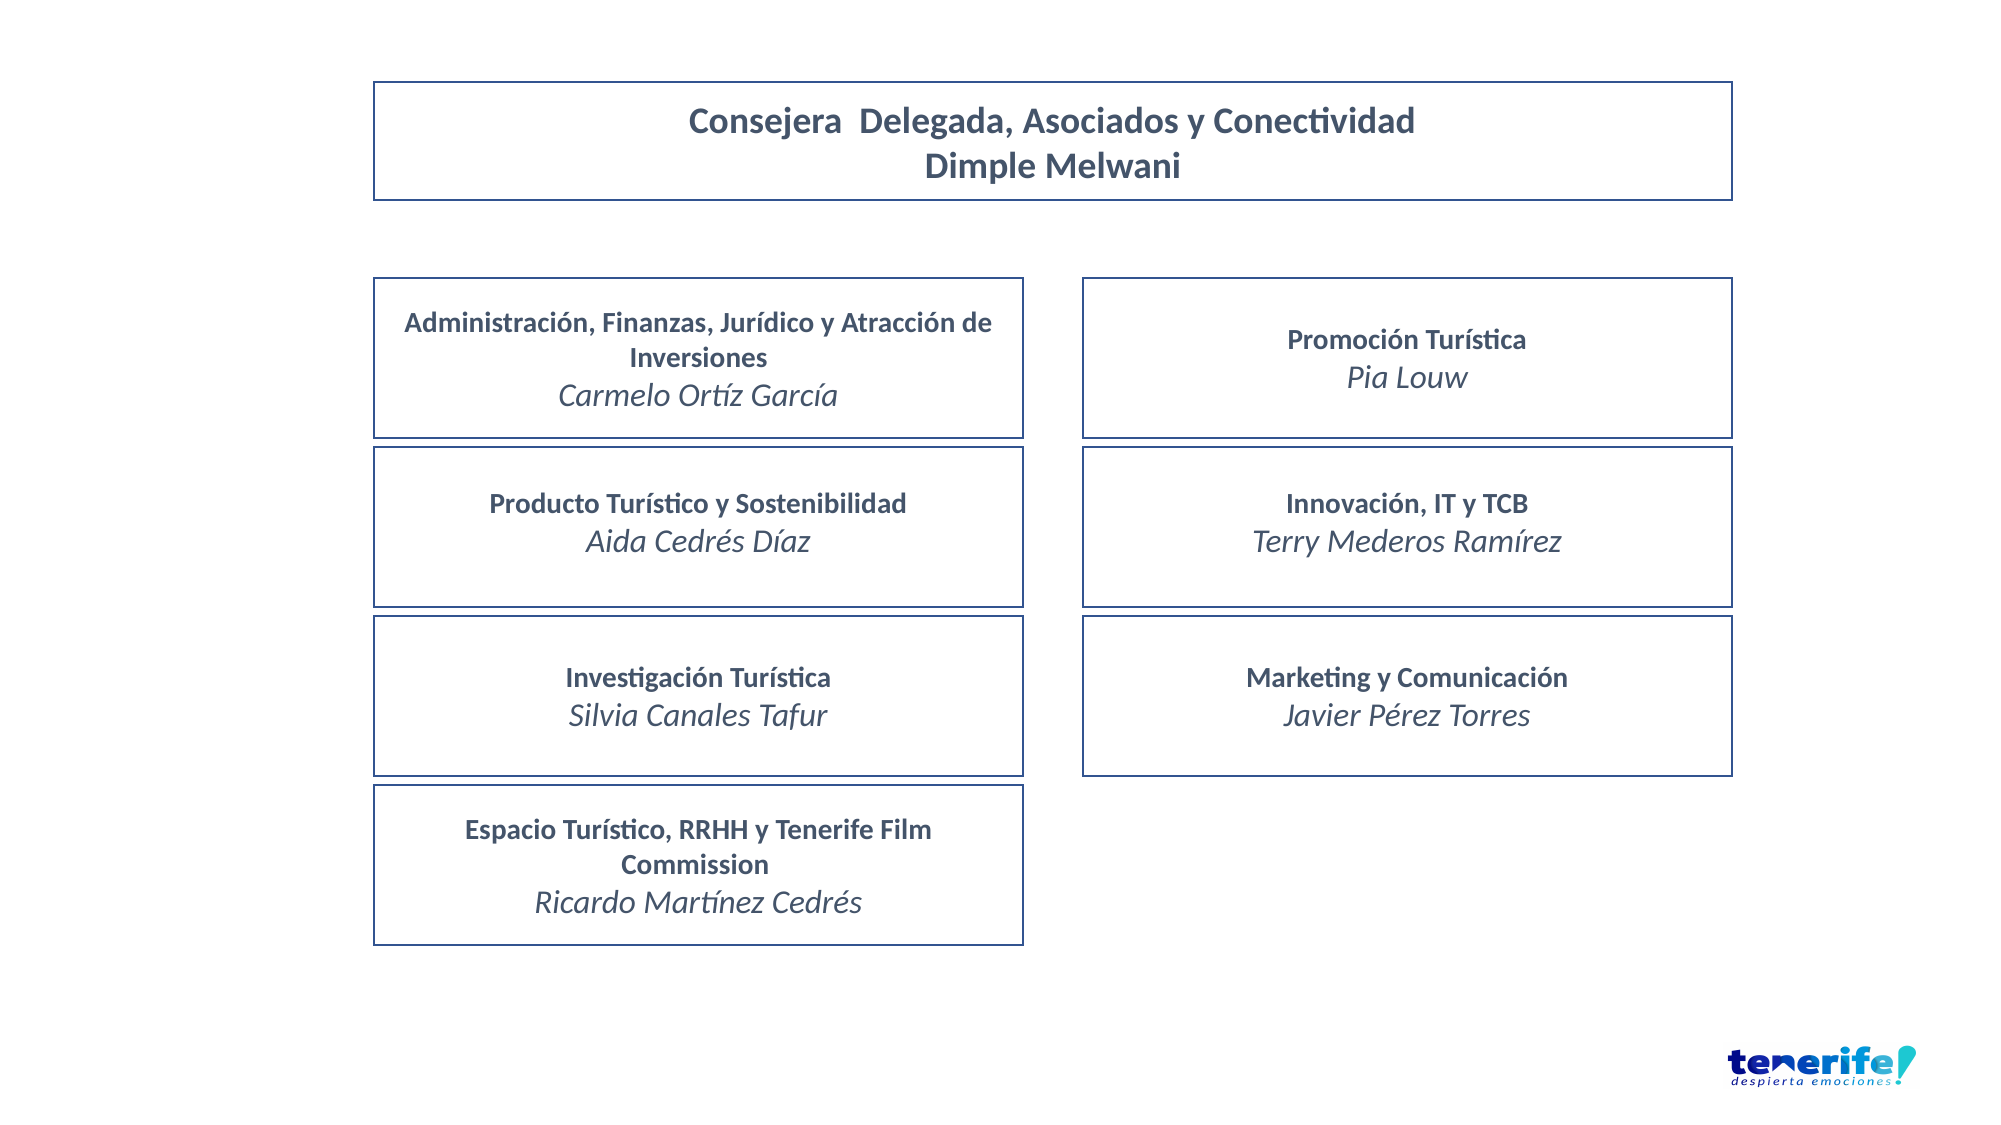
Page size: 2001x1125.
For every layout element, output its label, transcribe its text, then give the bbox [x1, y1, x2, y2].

text_box Espacio Turístico, RRHH y Tenerife Film Commission Ricardo Martínez Cedrés [373, 784, 1024, 946]
text_box Marketing y Comunicación Javier Pérez Torres [1082, 615, 1733, 777]
text_box Administración, Finanzas, Jurídico y Atracción de Inversiones Carmelo Ortíz García [373, 277, 1024, 439]
text_box Consejera Delegada, Asociados y Conectividad Dimple Melwani [373, 81, 1733, 201]
picture [1723, 1042, 1920, 1090]
text_box Investigación Turística Silvia Canales Tafur [373, 615, 1024, 777]
text_box Innovación, IT y TCB Terry Mederos Ramírez [1082, 446, 1733, 608]
text_box Promoción Turística Pia Louw [1082, 277, 1733, 439]
text_box Producto Turístico y Sostenibilidad Aida Cedrés Díaz [373, 446, 1024, 608]
